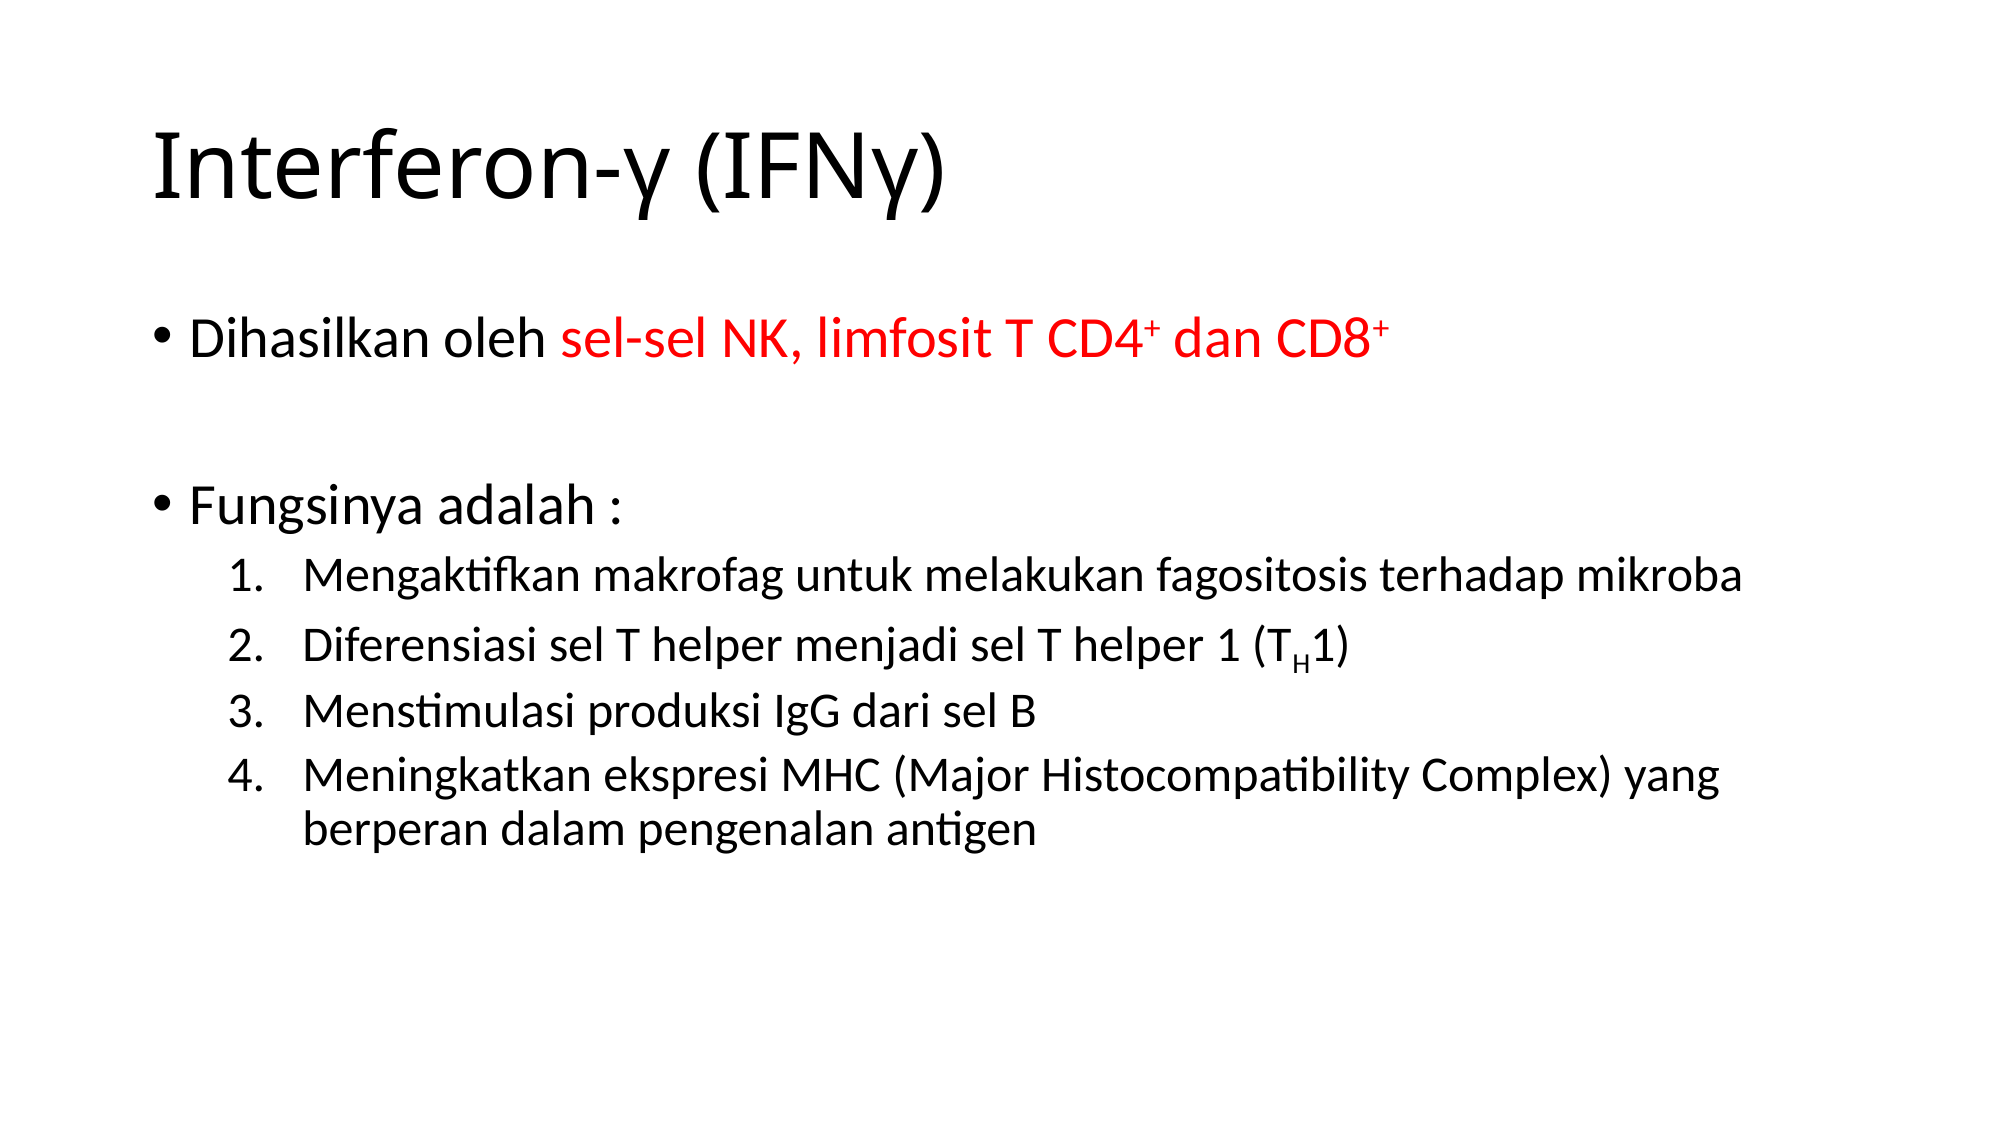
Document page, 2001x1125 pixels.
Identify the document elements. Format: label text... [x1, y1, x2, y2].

title Interferon-γ (IFNγ) [137, 59, 1863, 278]
list Dihasilkan oleh sel-sel NK, limfosit T CD4+ dan CD8+ Fungsinya adalah : Mengaktifkan makrofag untuk melakukan fagositosis terhadap mikroba Diferensiasi sel T helper menjadi sel T helper 1 (TH1) Menstimulasi produksi IgG dari sel B Meningkatkan ekspresi MHC (Major Histocompatibility Complex) yang berperan dalam pengenalan antigen [137, 299, 1863, 1014]
